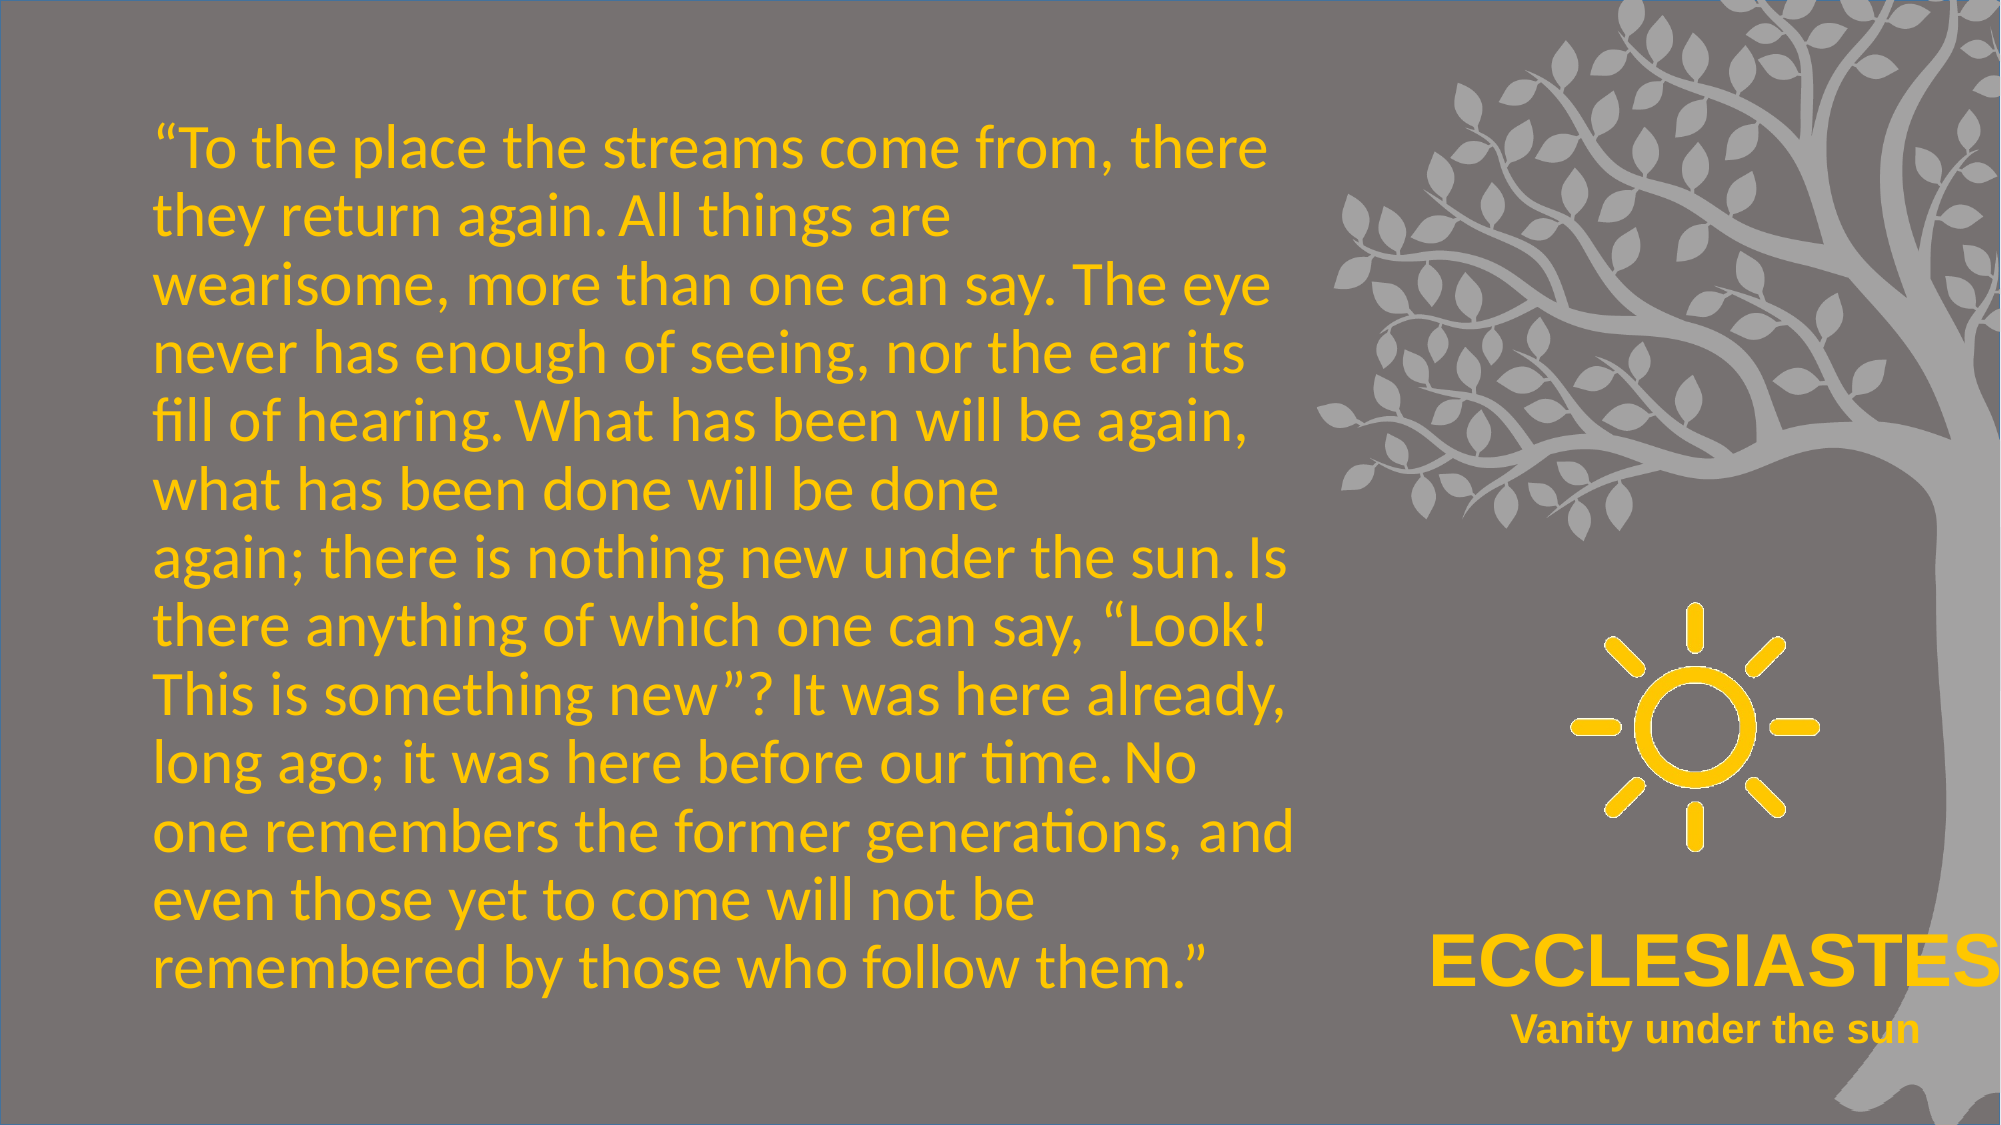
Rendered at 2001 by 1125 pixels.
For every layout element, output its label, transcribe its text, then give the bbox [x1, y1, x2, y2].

list “To the place the streams come from, there they return again. All things are wearisome, more than one can say. The eye never has enough of seeing, nor the ear its fill of hearing. What has been will be again, what has been done will be done again; there is nothing new under the sun. Is there anything of which one can say, “Look! This is something new”? It was here already, long ago; it was here before our time. No one remembers the former generations, and even those yet to come will not be remembered by those who follow them.” [137, 106, 1315, 1060]
picture [1540, 572, 1715, 882]
